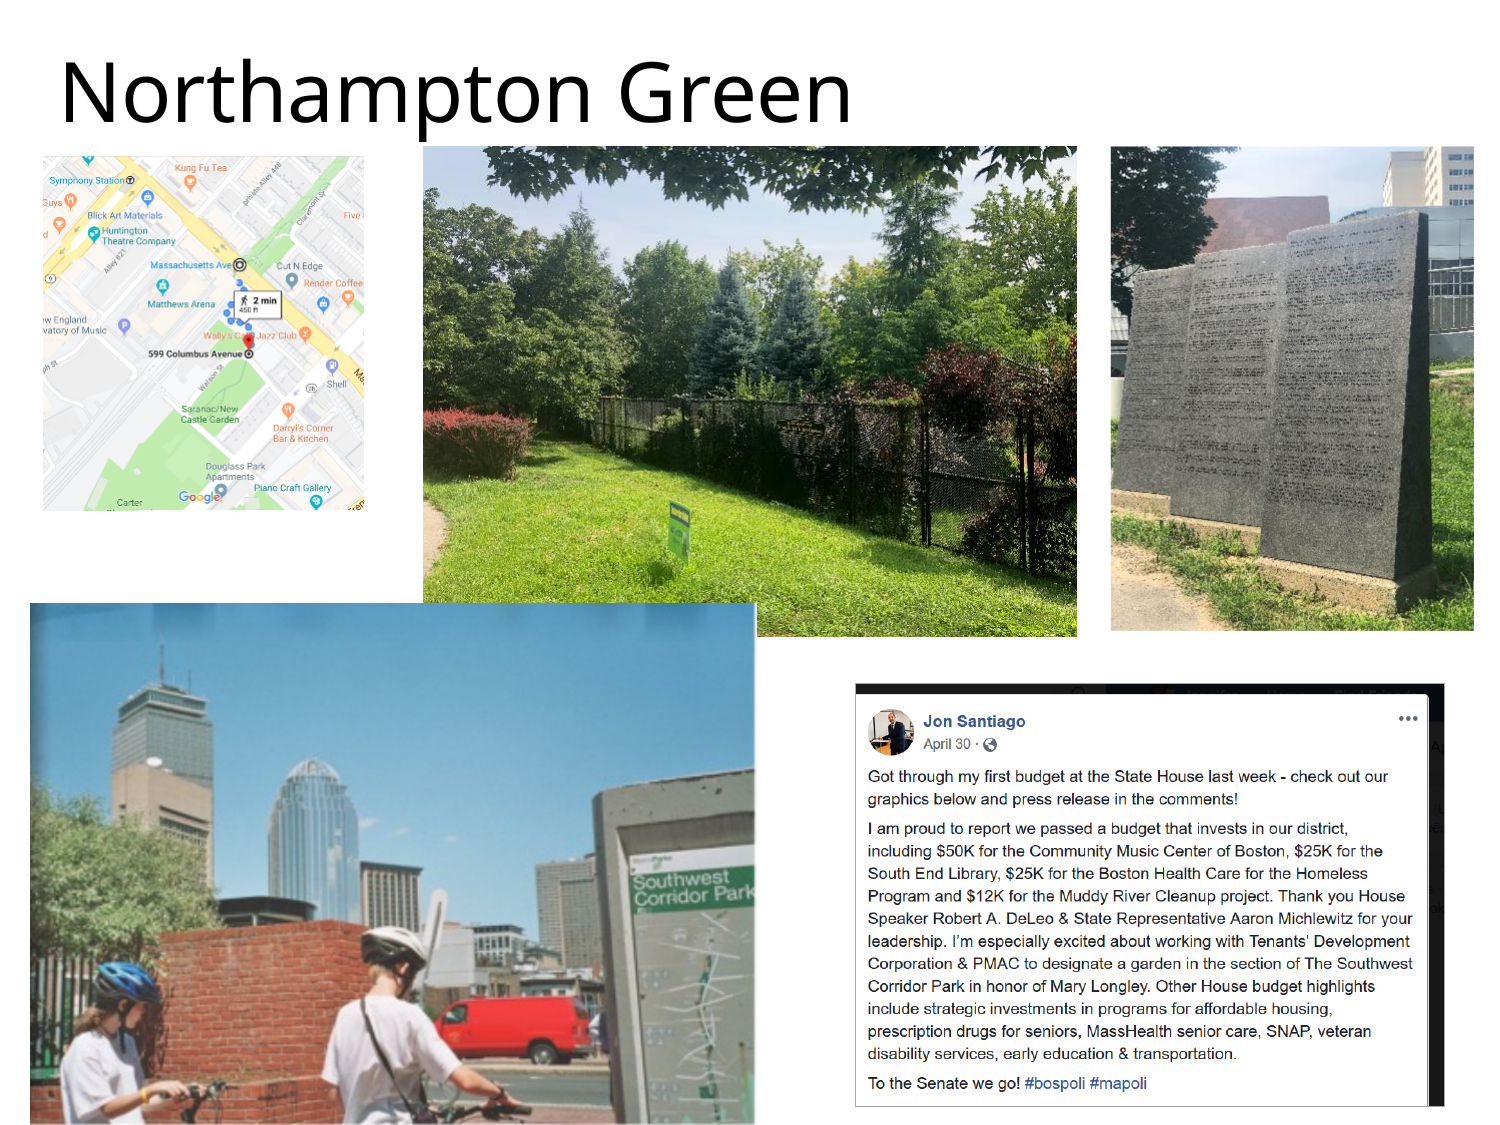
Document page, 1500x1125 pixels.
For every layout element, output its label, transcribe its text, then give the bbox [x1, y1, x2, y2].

picture [30, 146, 1500, 1125]
picture [43, 156, 364, 511]
title Northampton Green [43, 33, 1027, 157]
picture [855, 683, 1445, 1107]
